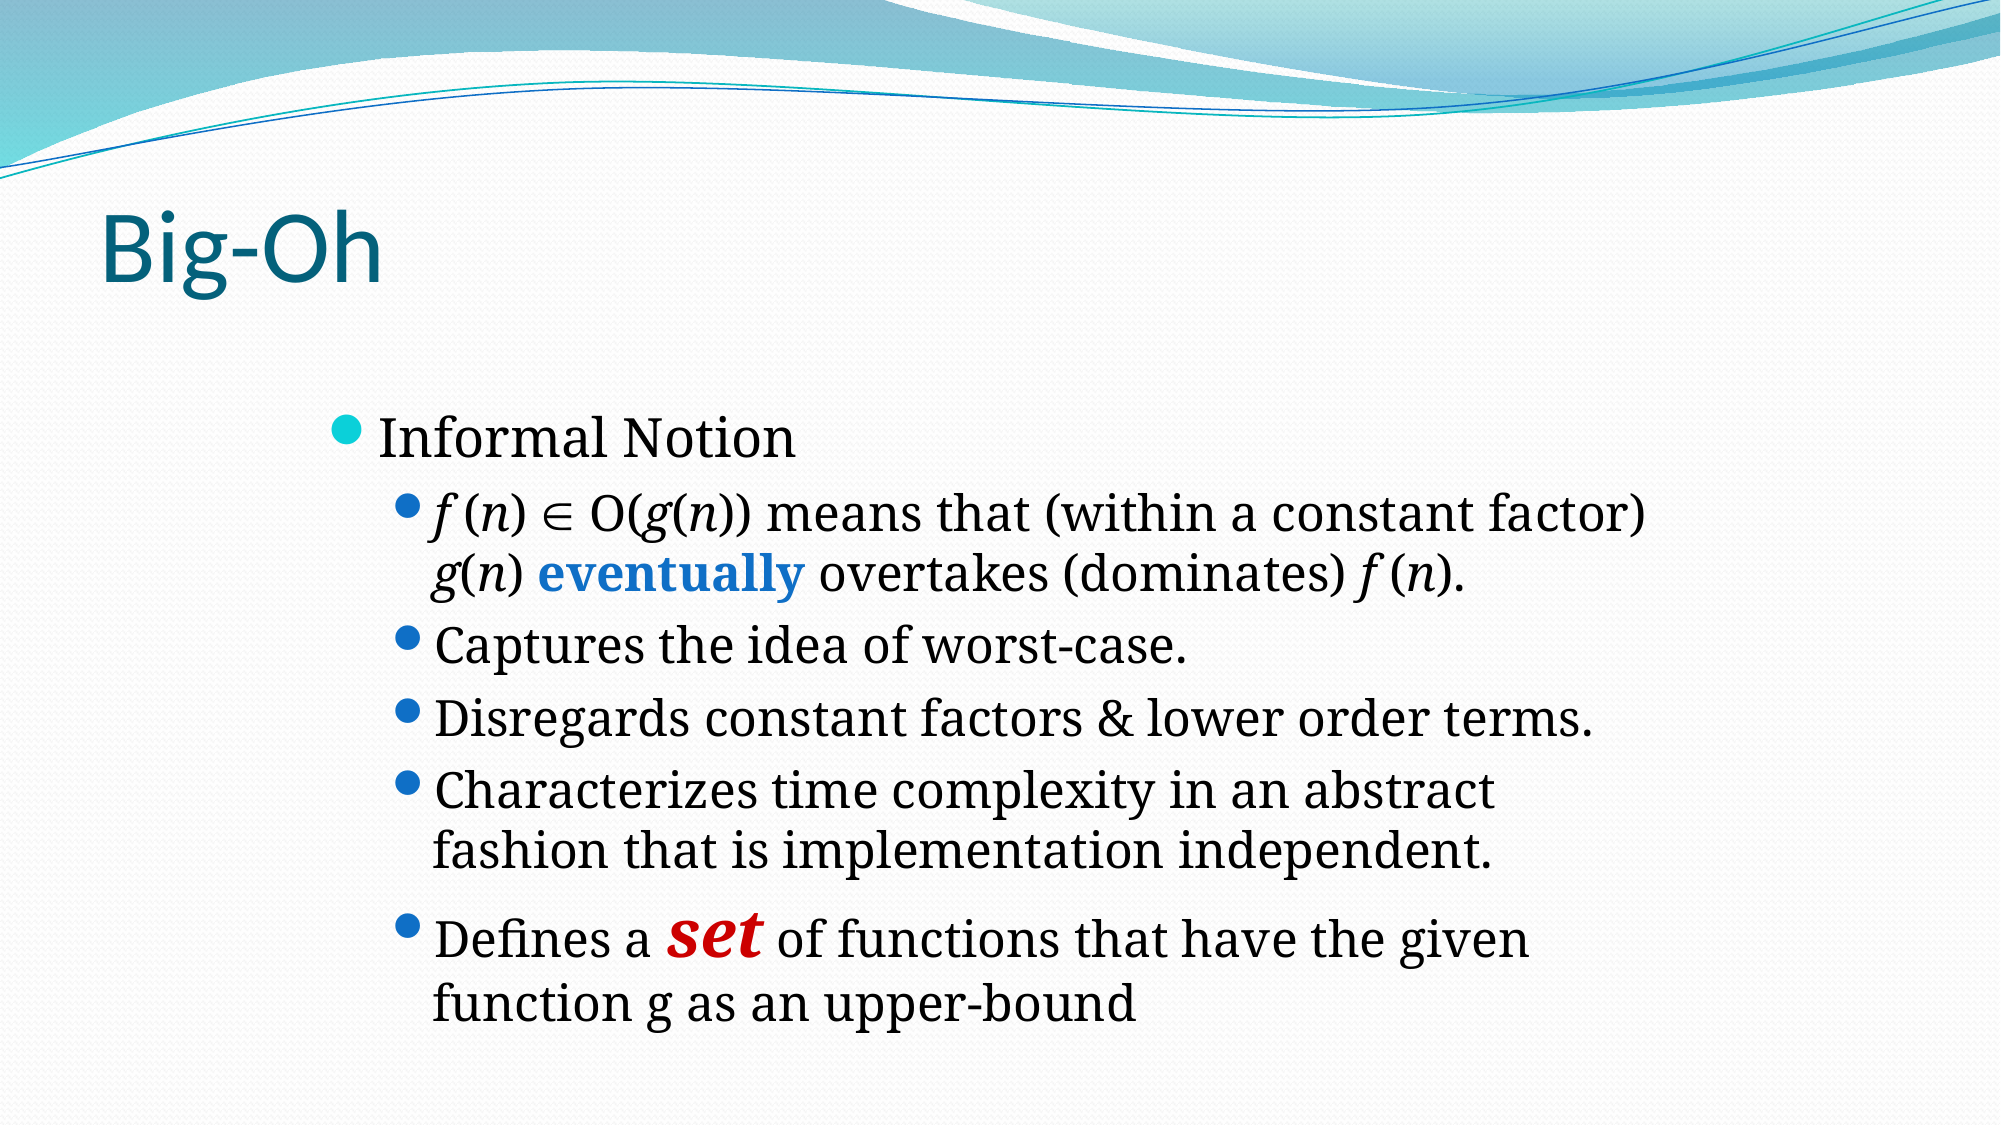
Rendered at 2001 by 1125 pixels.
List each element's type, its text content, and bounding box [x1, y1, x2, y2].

list Informal Notion f (n)  O(g(n)) means that (within a constant factor) g(n) eventually overtakes (dominates) f (n). Captures the idea of worst-case. Disregards constant factors & lower order terms. Characterizes time complexity in an abstract fashion that is implementation independent. Defines a set of functions that have the given function g as an upper-bound [312, 396, 1688, 1100]
title Big-Oh [99, 115, 1900, 303]
